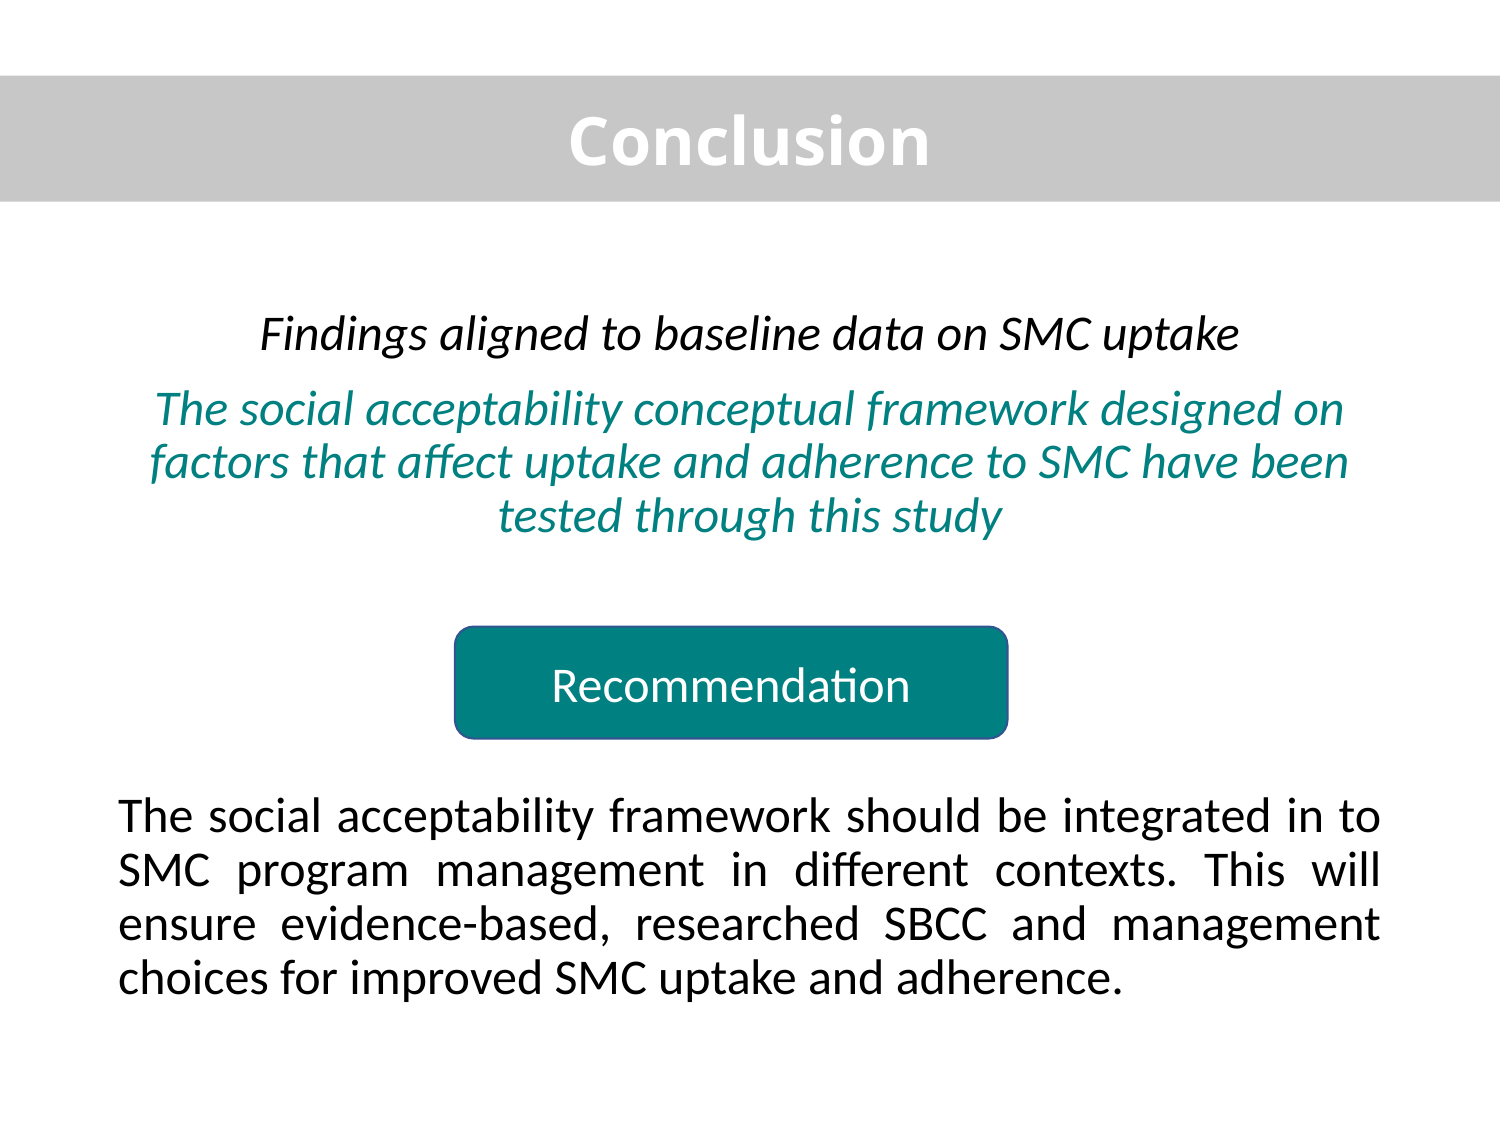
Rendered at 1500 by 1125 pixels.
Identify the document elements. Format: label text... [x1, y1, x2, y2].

text_box Conclusion [0, 75, 1500, 202]
text_box Recommendation [453, 625, 1009, 740]
list Findings aligned to baseline data on SMC uptake The social acceptability conceptual framework designed on factors that affect uptake and adherence to SMC have been tested through this study The social acceptability framework should be integrated in to SMC program management in different contexts. This will ensure evidence-based, researched SBCC and management choices for improved SMC uptake and adherence. [103, 299, 1397, 1066]
